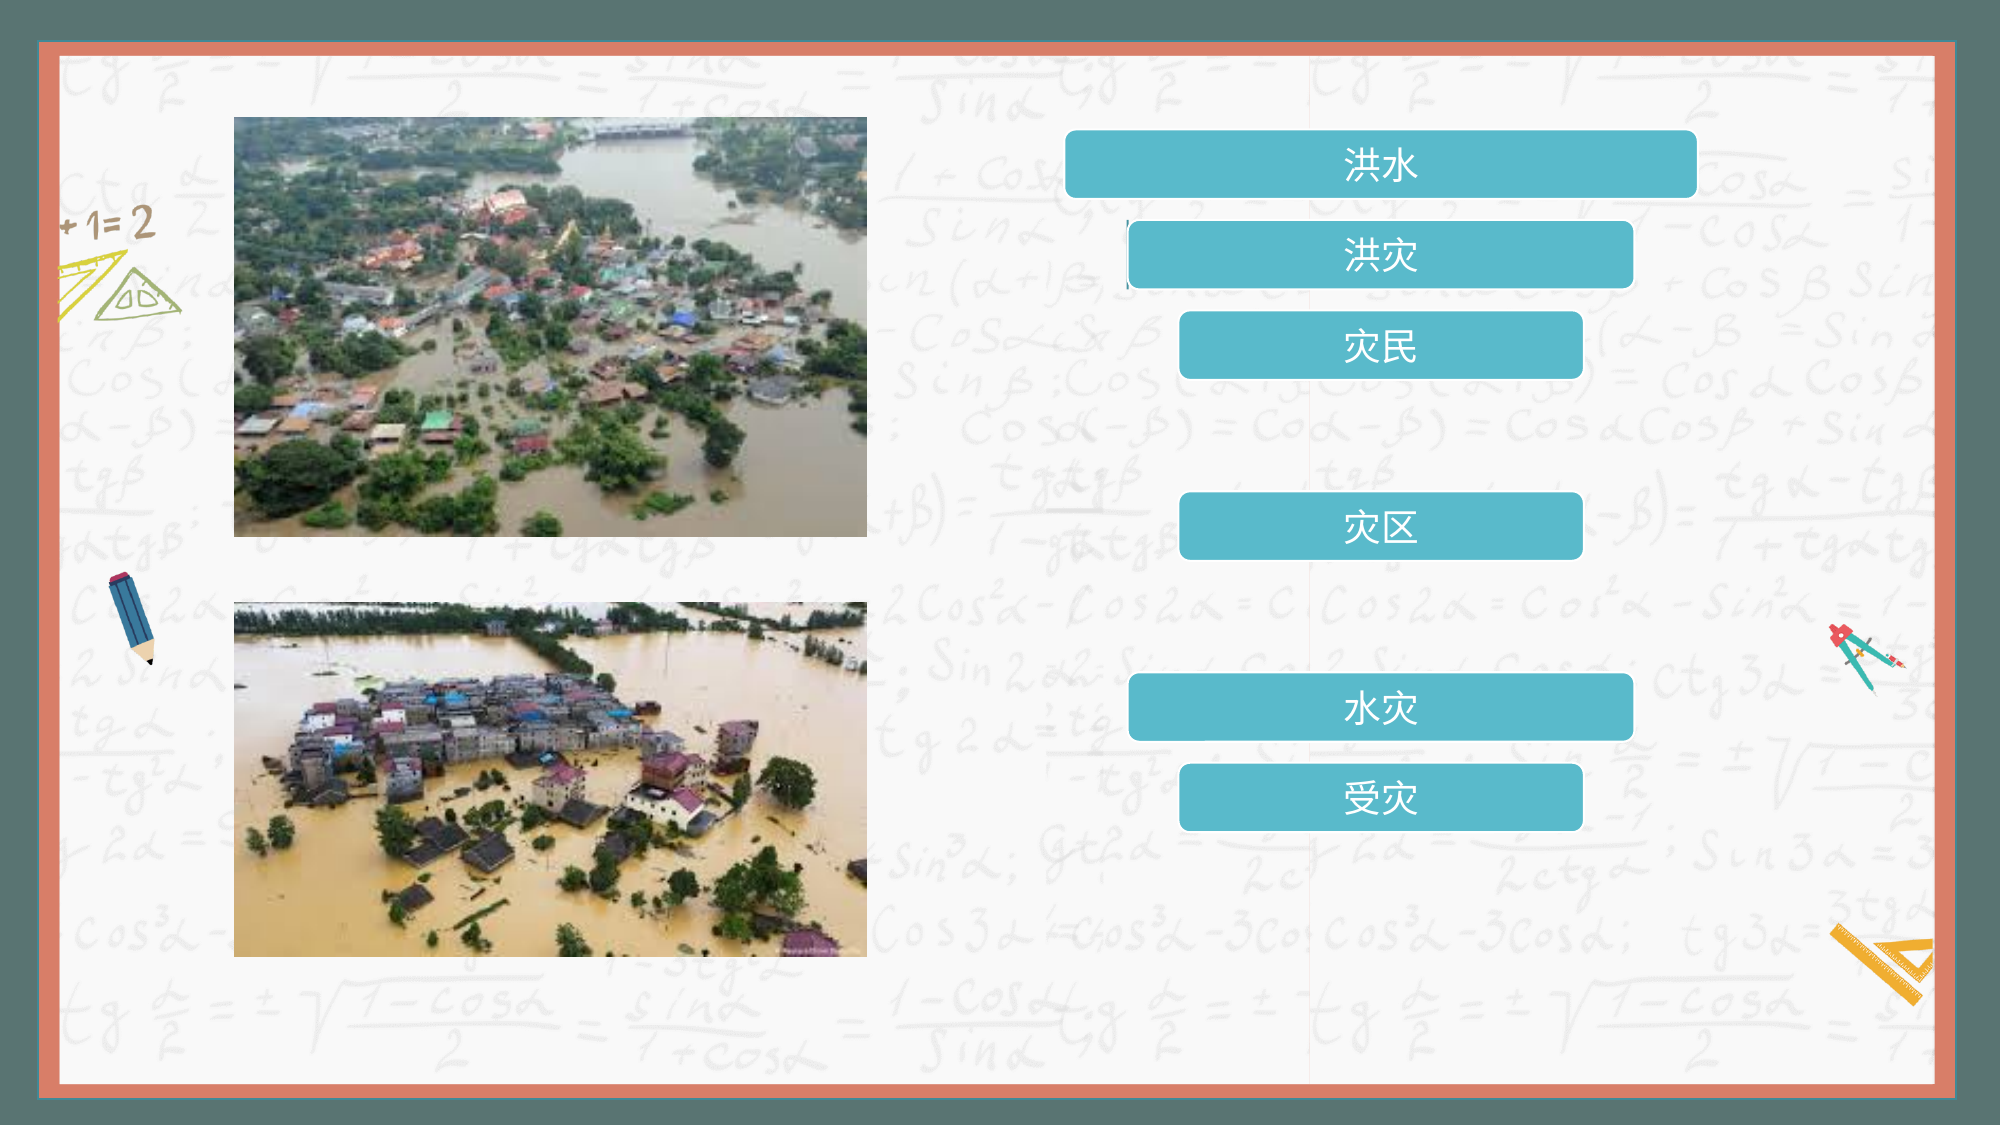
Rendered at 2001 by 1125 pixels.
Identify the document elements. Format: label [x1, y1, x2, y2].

picture [1670, 56, 1935, 1125]
picture [57, 29, 867, 957]
text_box [985, 129, 1778, 1014]
